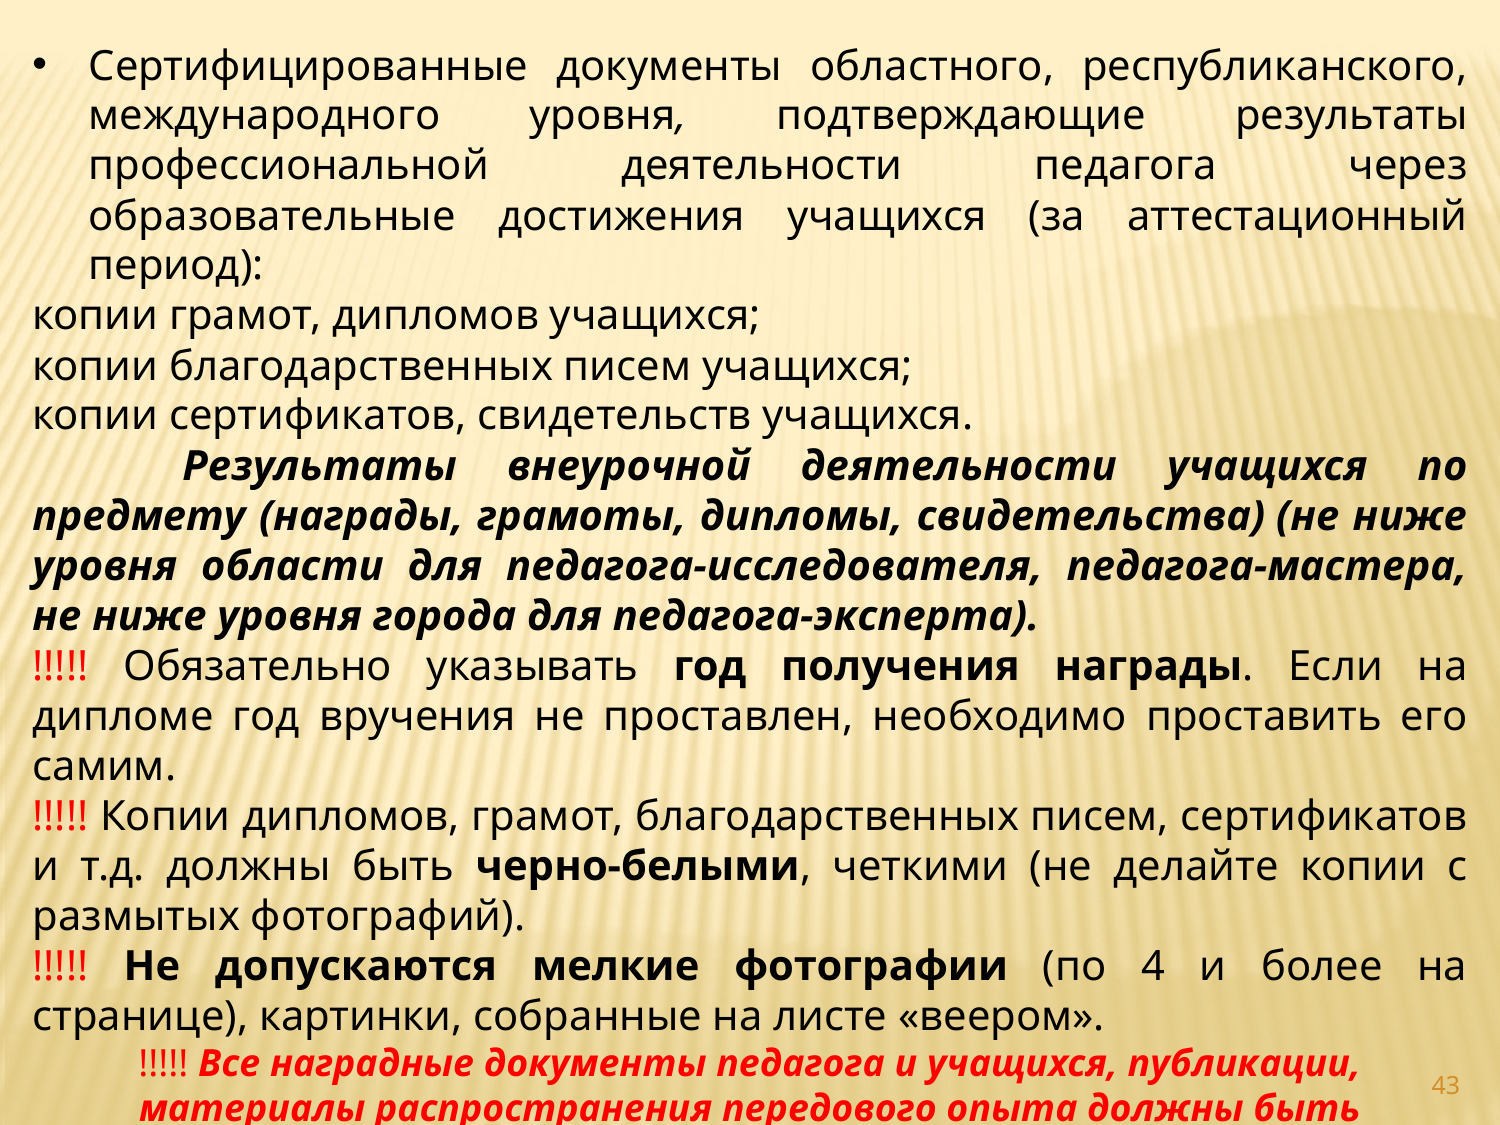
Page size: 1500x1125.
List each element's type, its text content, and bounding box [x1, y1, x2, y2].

text_box Сертифицированные документы областного, республиканского, международного уровня, подтверждающие результаты профессиональной деятельности педагога через образовательные достижения учащихся (за аттестационный период): копии грамот, дипломов учащихся; копии благодарственных писем учащихся; копии сертификатов, свидетельств учащихся. Результаты внеурочной деятельности учащихся по предмету (награды, грамоты, дипломы, свидетельства) (не ниже уровня области для педагога-исследователя, педагога-мастера, не ниже уровня города для педагога-эксперта). !!!!! Обязательно указывать год получения награды. Если на дипломе год вручения не проставлен, необходимо проставить его самим. !!!!! Копии дипломов, грамот, благодарственных писем, сертификатов и т.д. должны быть черно-белыми, четкими (не делайте копии с размытых фотографий). !!!!! Не допускаются мелкие фотографии (по 4 и более на странице), картинки, собранные на листе «веером». !!!!! Все наградные документы педагога и учащихся, публикации, материалы распространения передового опыта должны быть представлены только за аттестационный период. [17, 30, 1483, 1125]
